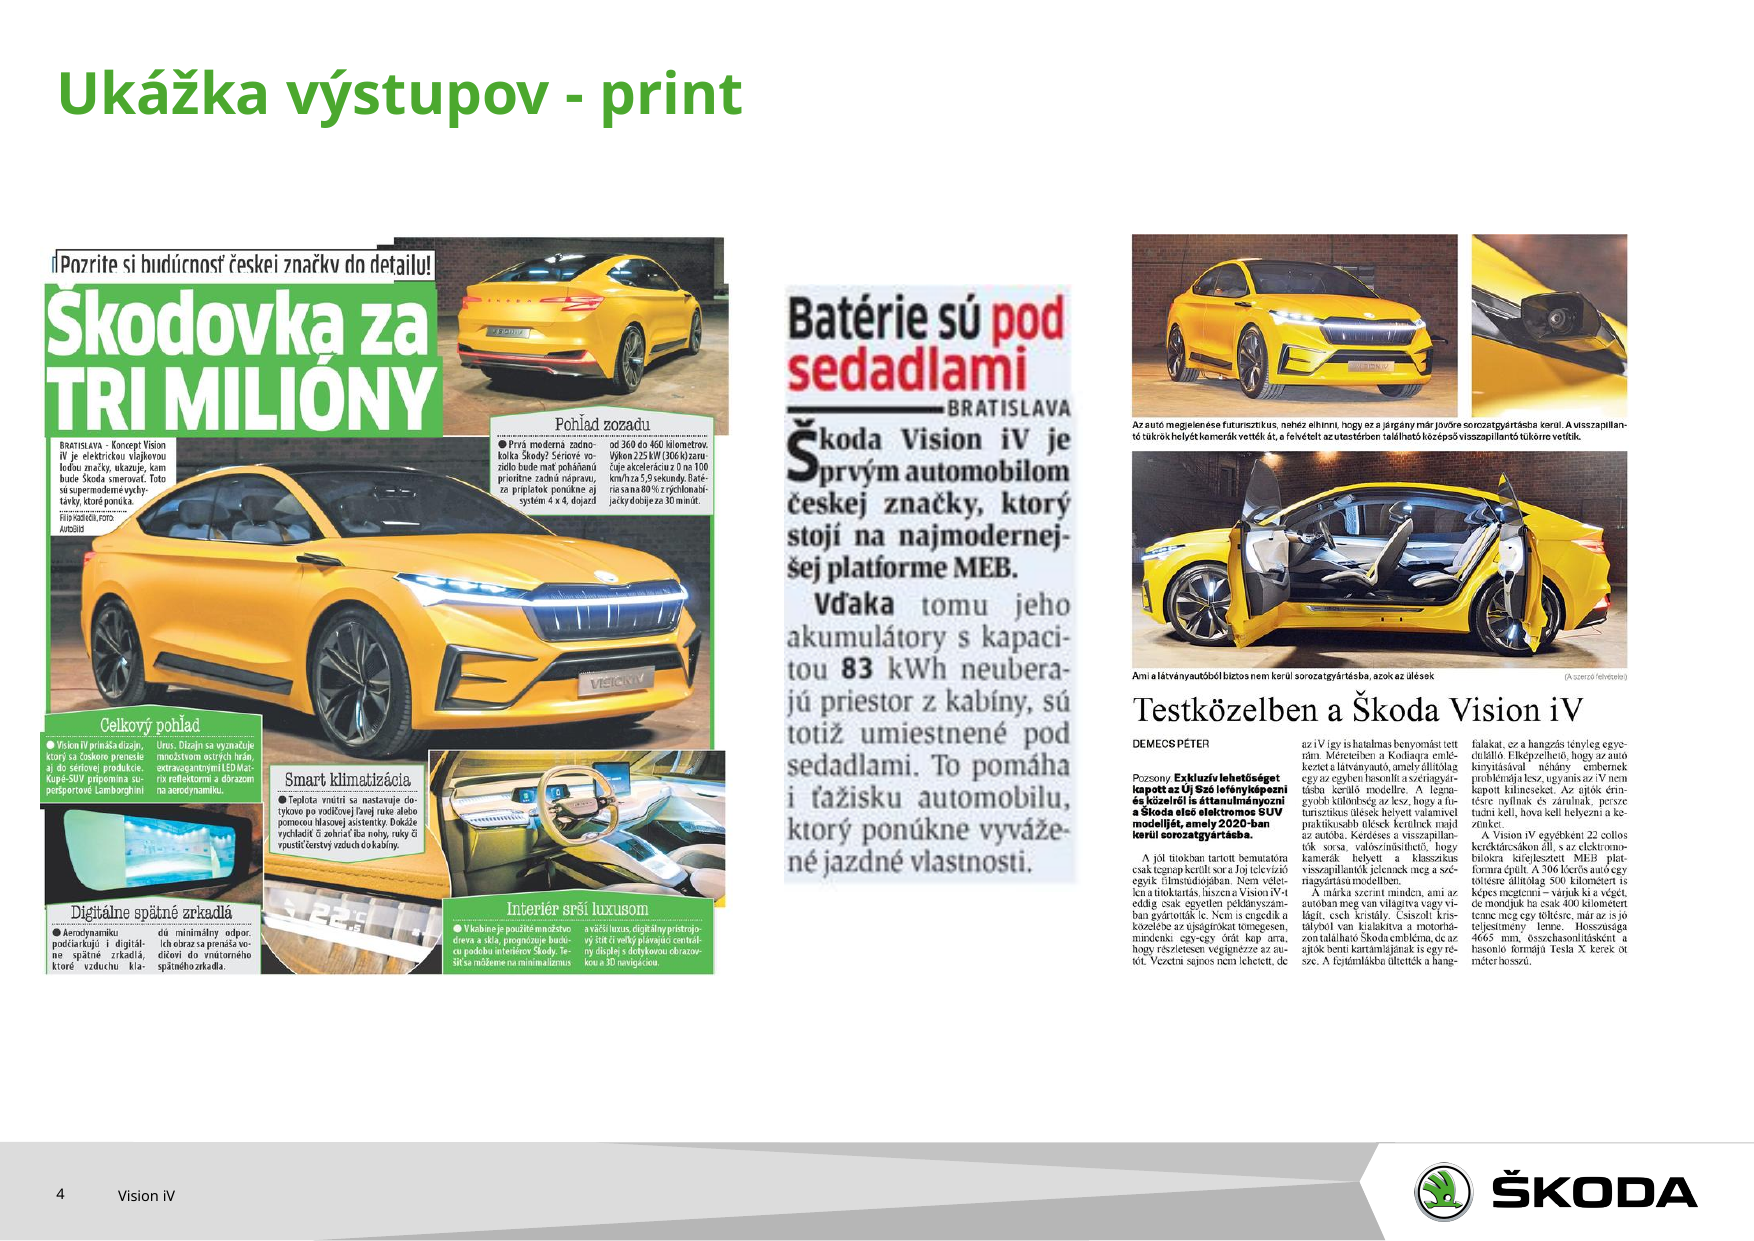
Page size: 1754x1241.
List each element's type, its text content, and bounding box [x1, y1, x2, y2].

picture [40, 234, 736, 976]
slide_number 4 [56, 1174, 101, 1205]
title Ukážka výstupov - print [56, 59, 1698, 130]
footer Vision iV [118, 1174, 1131, 1205]
picture [783, 284, 1083, 892]
picture [1414, 1162, 1698, 1222]
picture [1130, 234, 1629, 970]
